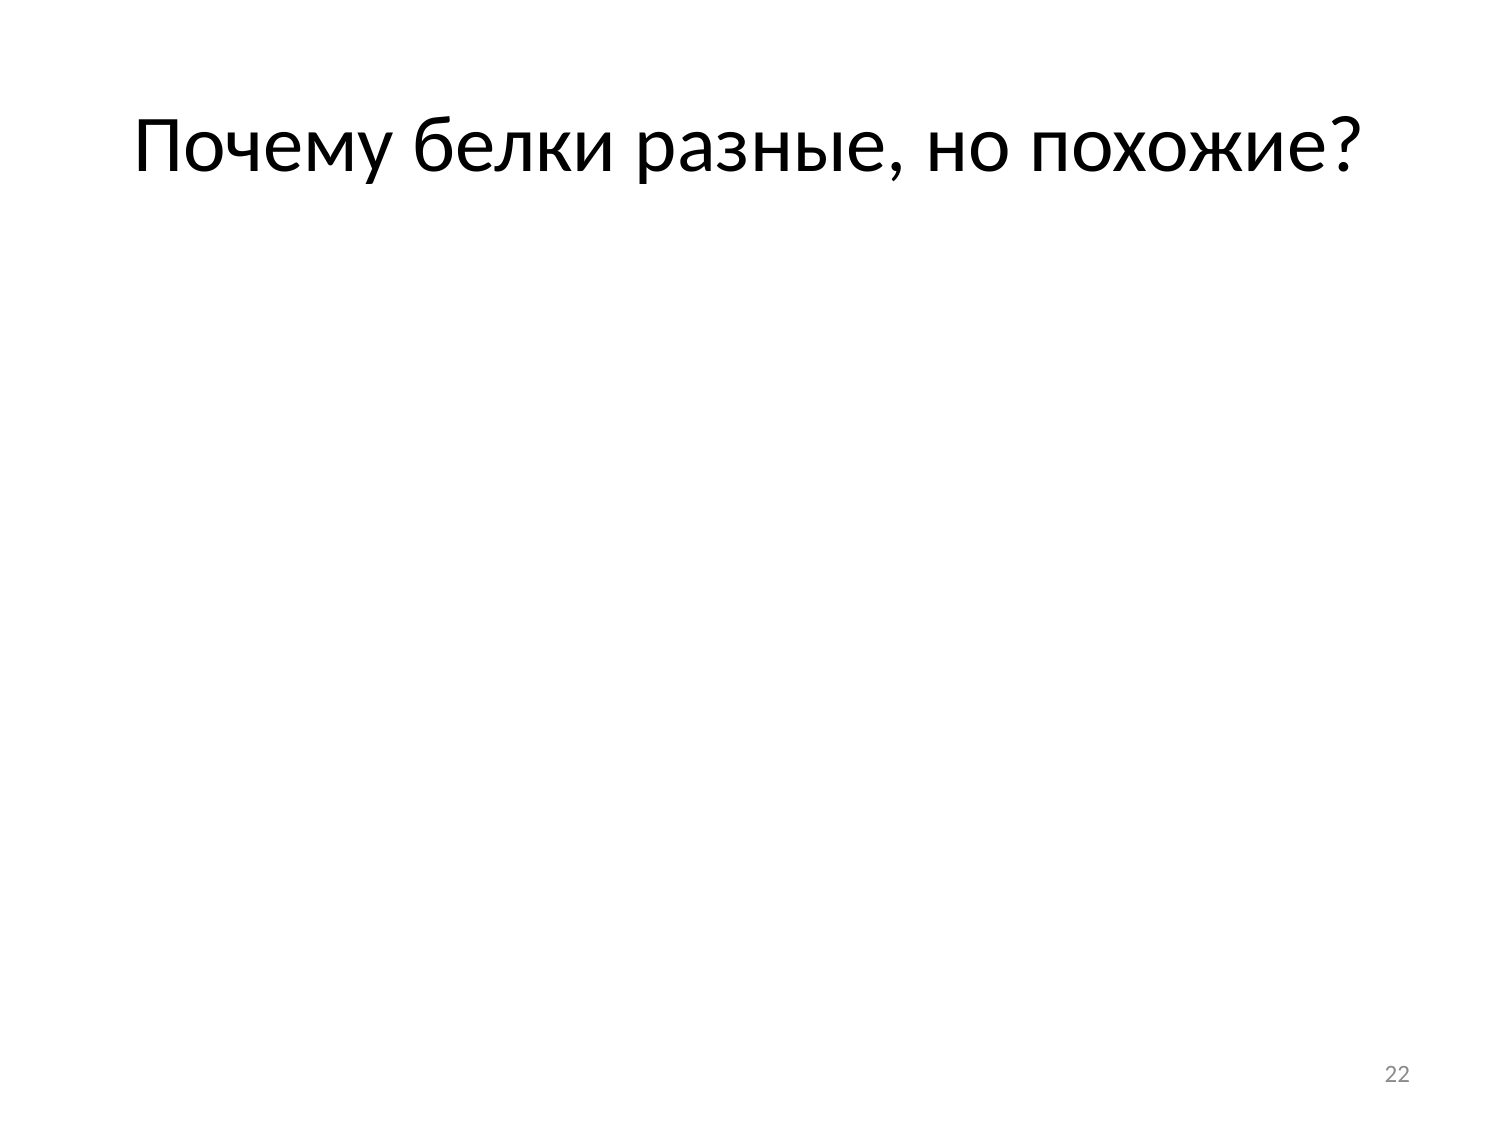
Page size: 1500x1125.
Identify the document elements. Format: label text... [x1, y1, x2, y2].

slide_number 22 [1074, 1042, 1425, 1103]
title Почему белки разные, но похожие? [75, 45, 1425, 233]
